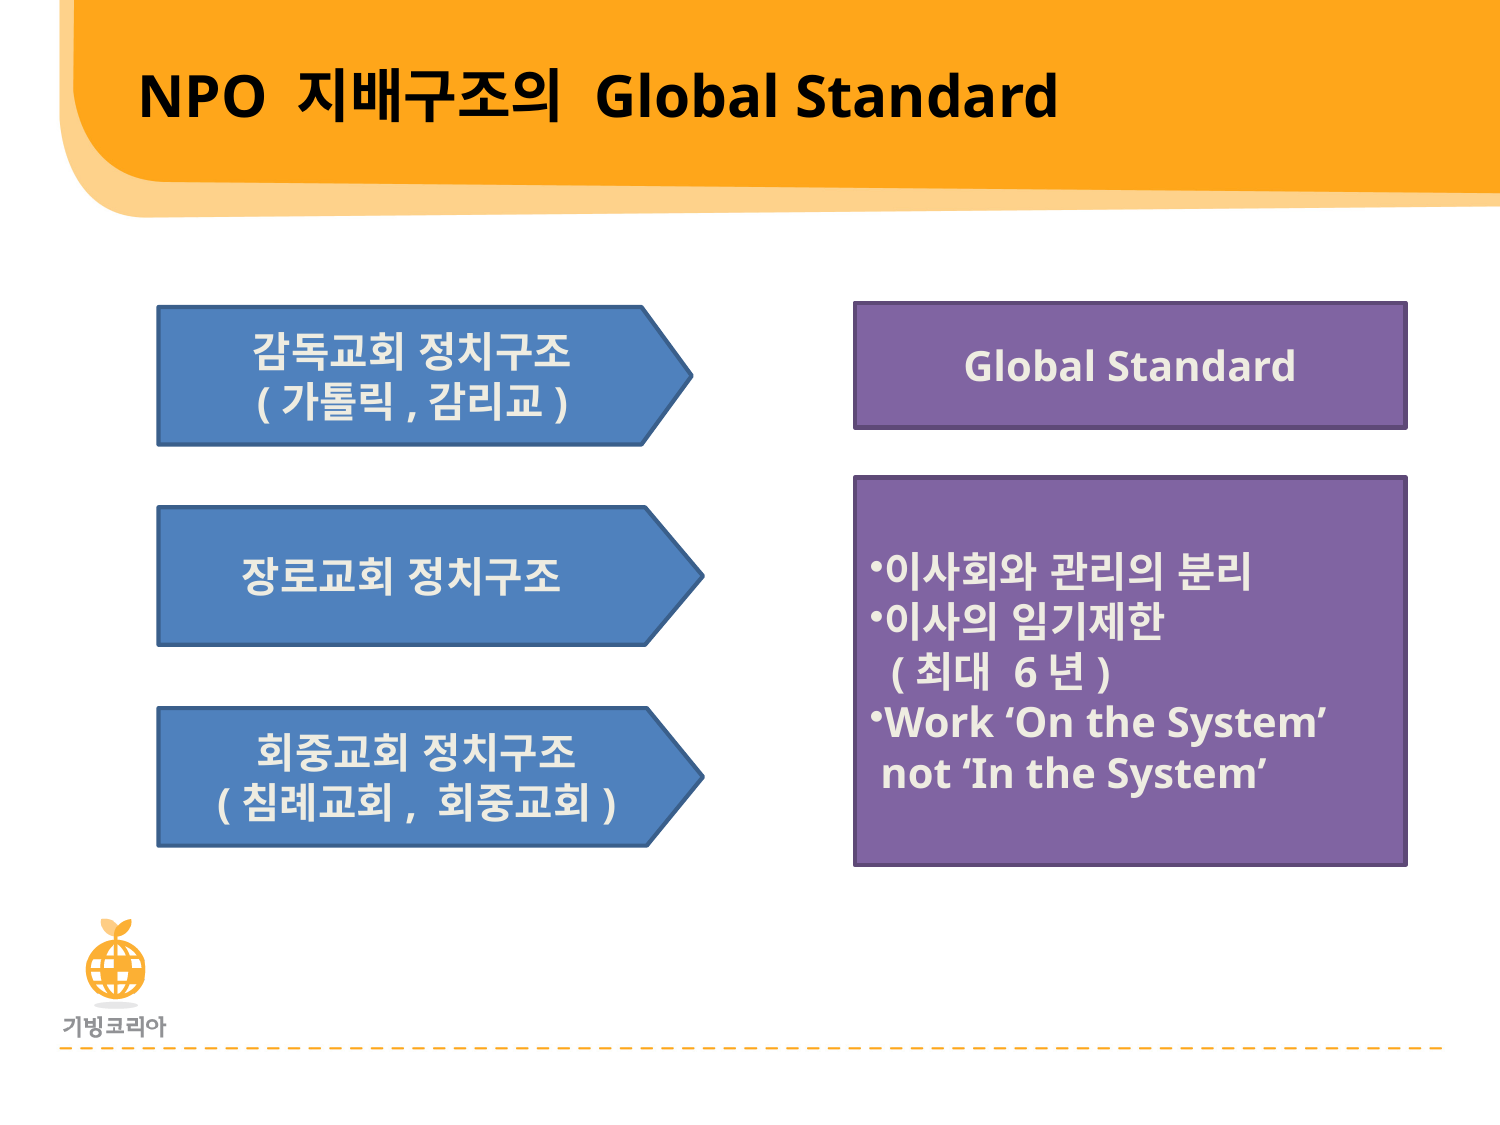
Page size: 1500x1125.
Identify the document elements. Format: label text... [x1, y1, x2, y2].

text_box NPO 지배구조의 Global Standard [122, 51, 1252, 137]
text_box 회중교회 정치구조 (침례교회, 회중교회) [156, 706, 705, 848]
text_box Global Standard [853, 301, 1408, 430]
text_box 감독교회 정치구조 (가톨릭,감리교) [156, 304, 694, 447]
picture [0, 0, 1500, 1125]
text_box 장로교회 정치구조 [156, 505, 705, 647]
text_box 이사회와 관리의 분리 이사의 임기제한 (최대 6년) Work ‘On the System’ not ‘In the System’ [853, 475, 1408, 867]
